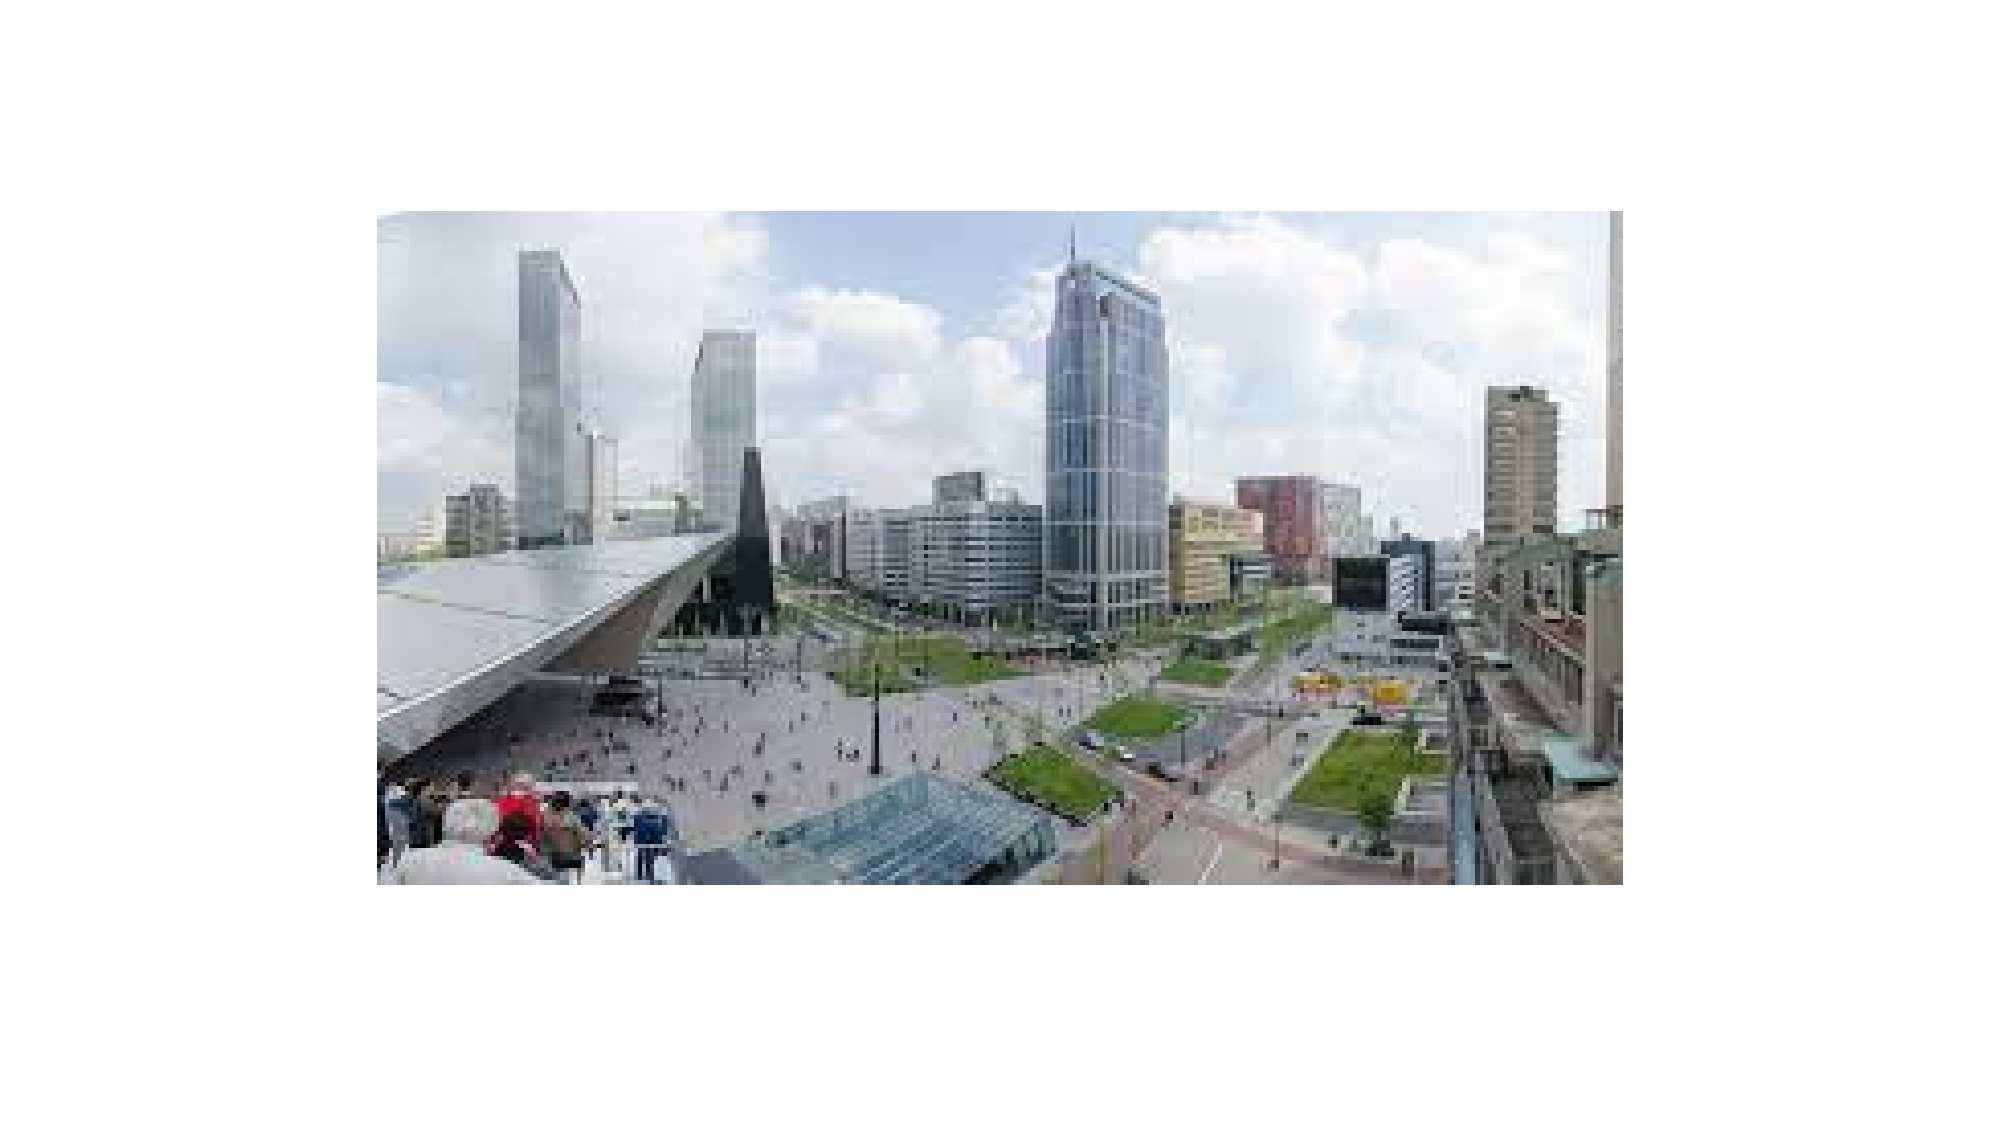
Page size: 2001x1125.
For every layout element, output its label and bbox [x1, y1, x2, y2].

picture [377, 211, 1623, 885]
